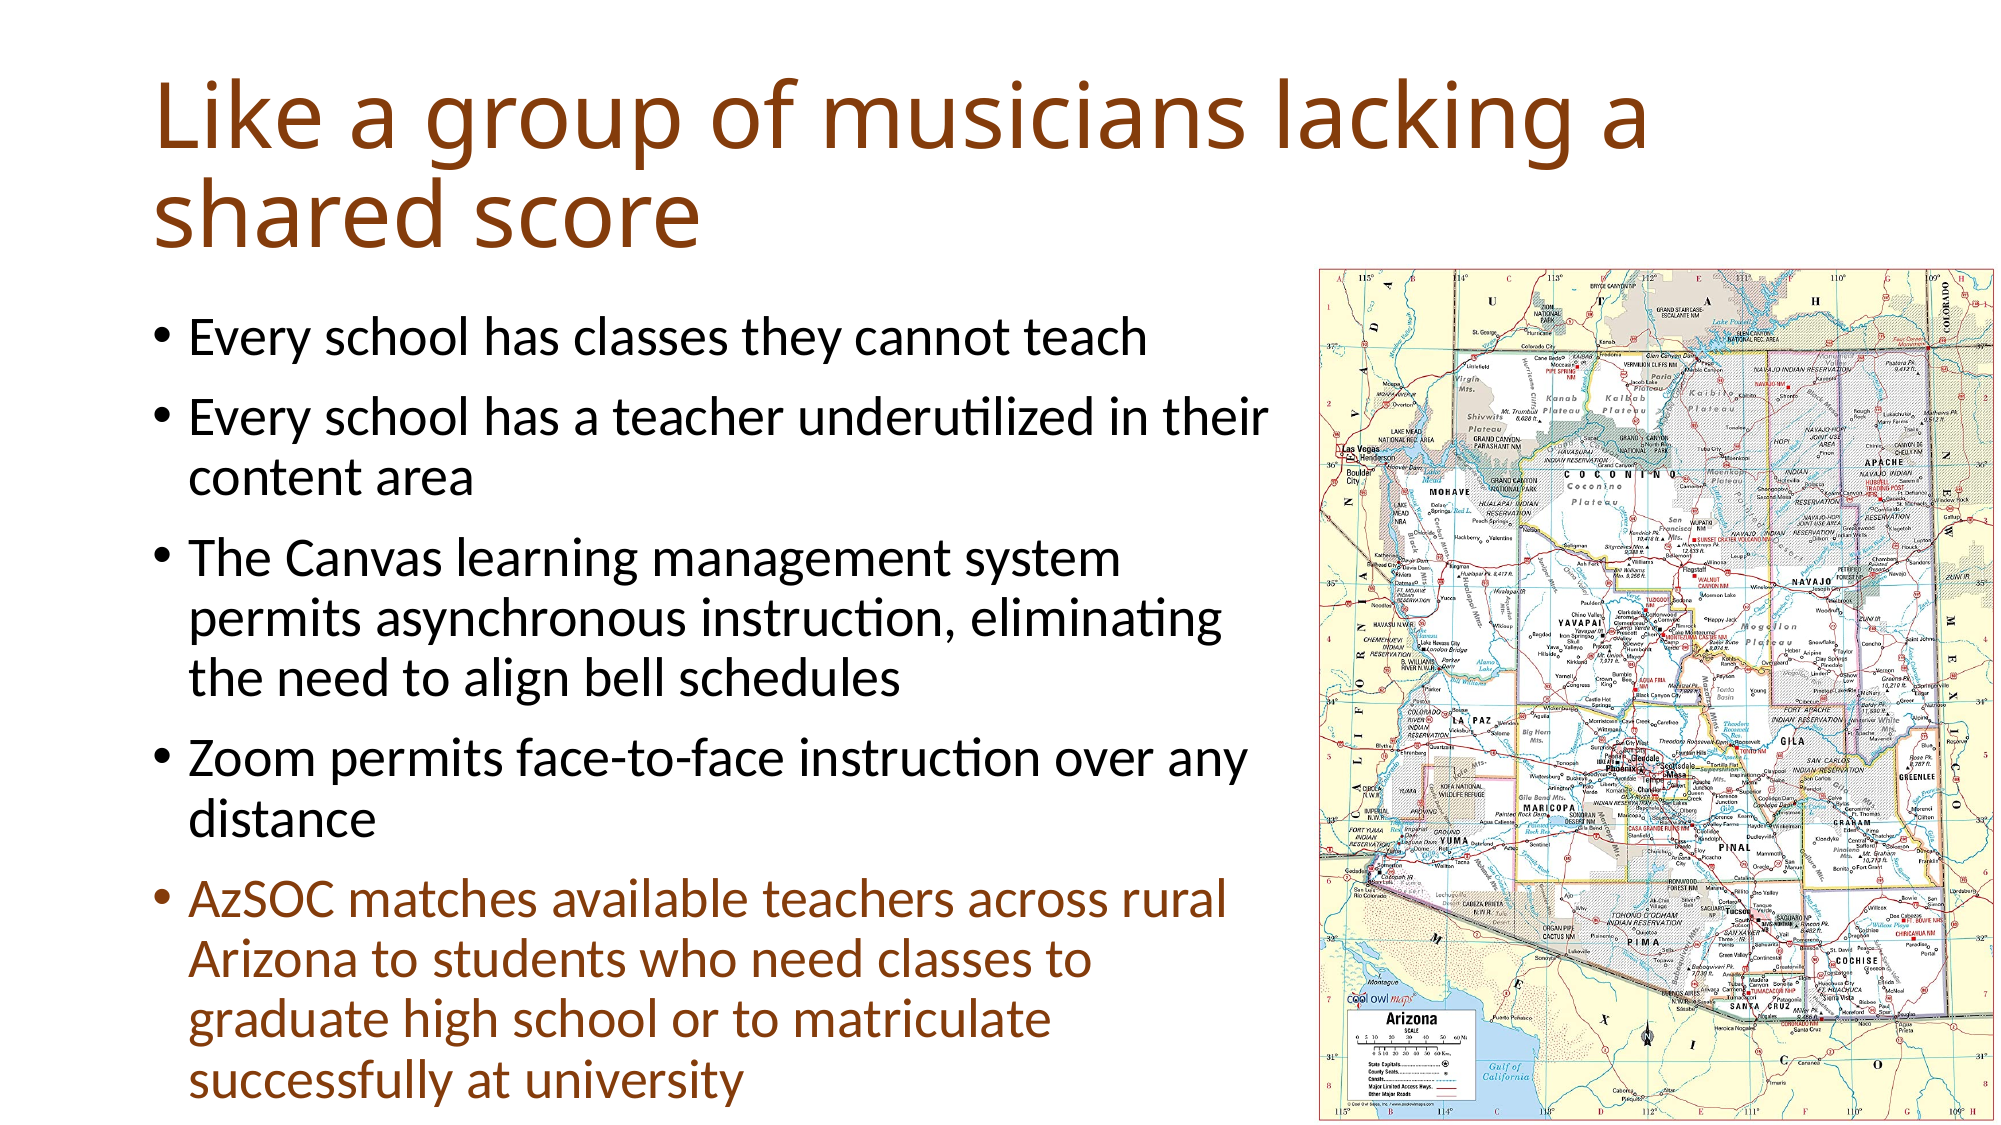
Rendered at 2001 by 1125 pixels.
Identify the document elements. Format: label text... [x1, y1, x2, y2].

list Every school has classes they cannot teach Every school has a teacher underutilized in their content area The Canvas learning management system permits asynchronous instruction, eliminating the need to align bell schedules Zoom permits face-to-face instruction over any distance AzSOC matches available teachers across rural Arizona to students who need classes to graduate high school or to matriculate successfully at university [137, 299, 1295, 1125]
title Like a group of musicians lacking a shared score [137, 59, 1925, 278]
picture [1314, 264, 1998, 1125]
